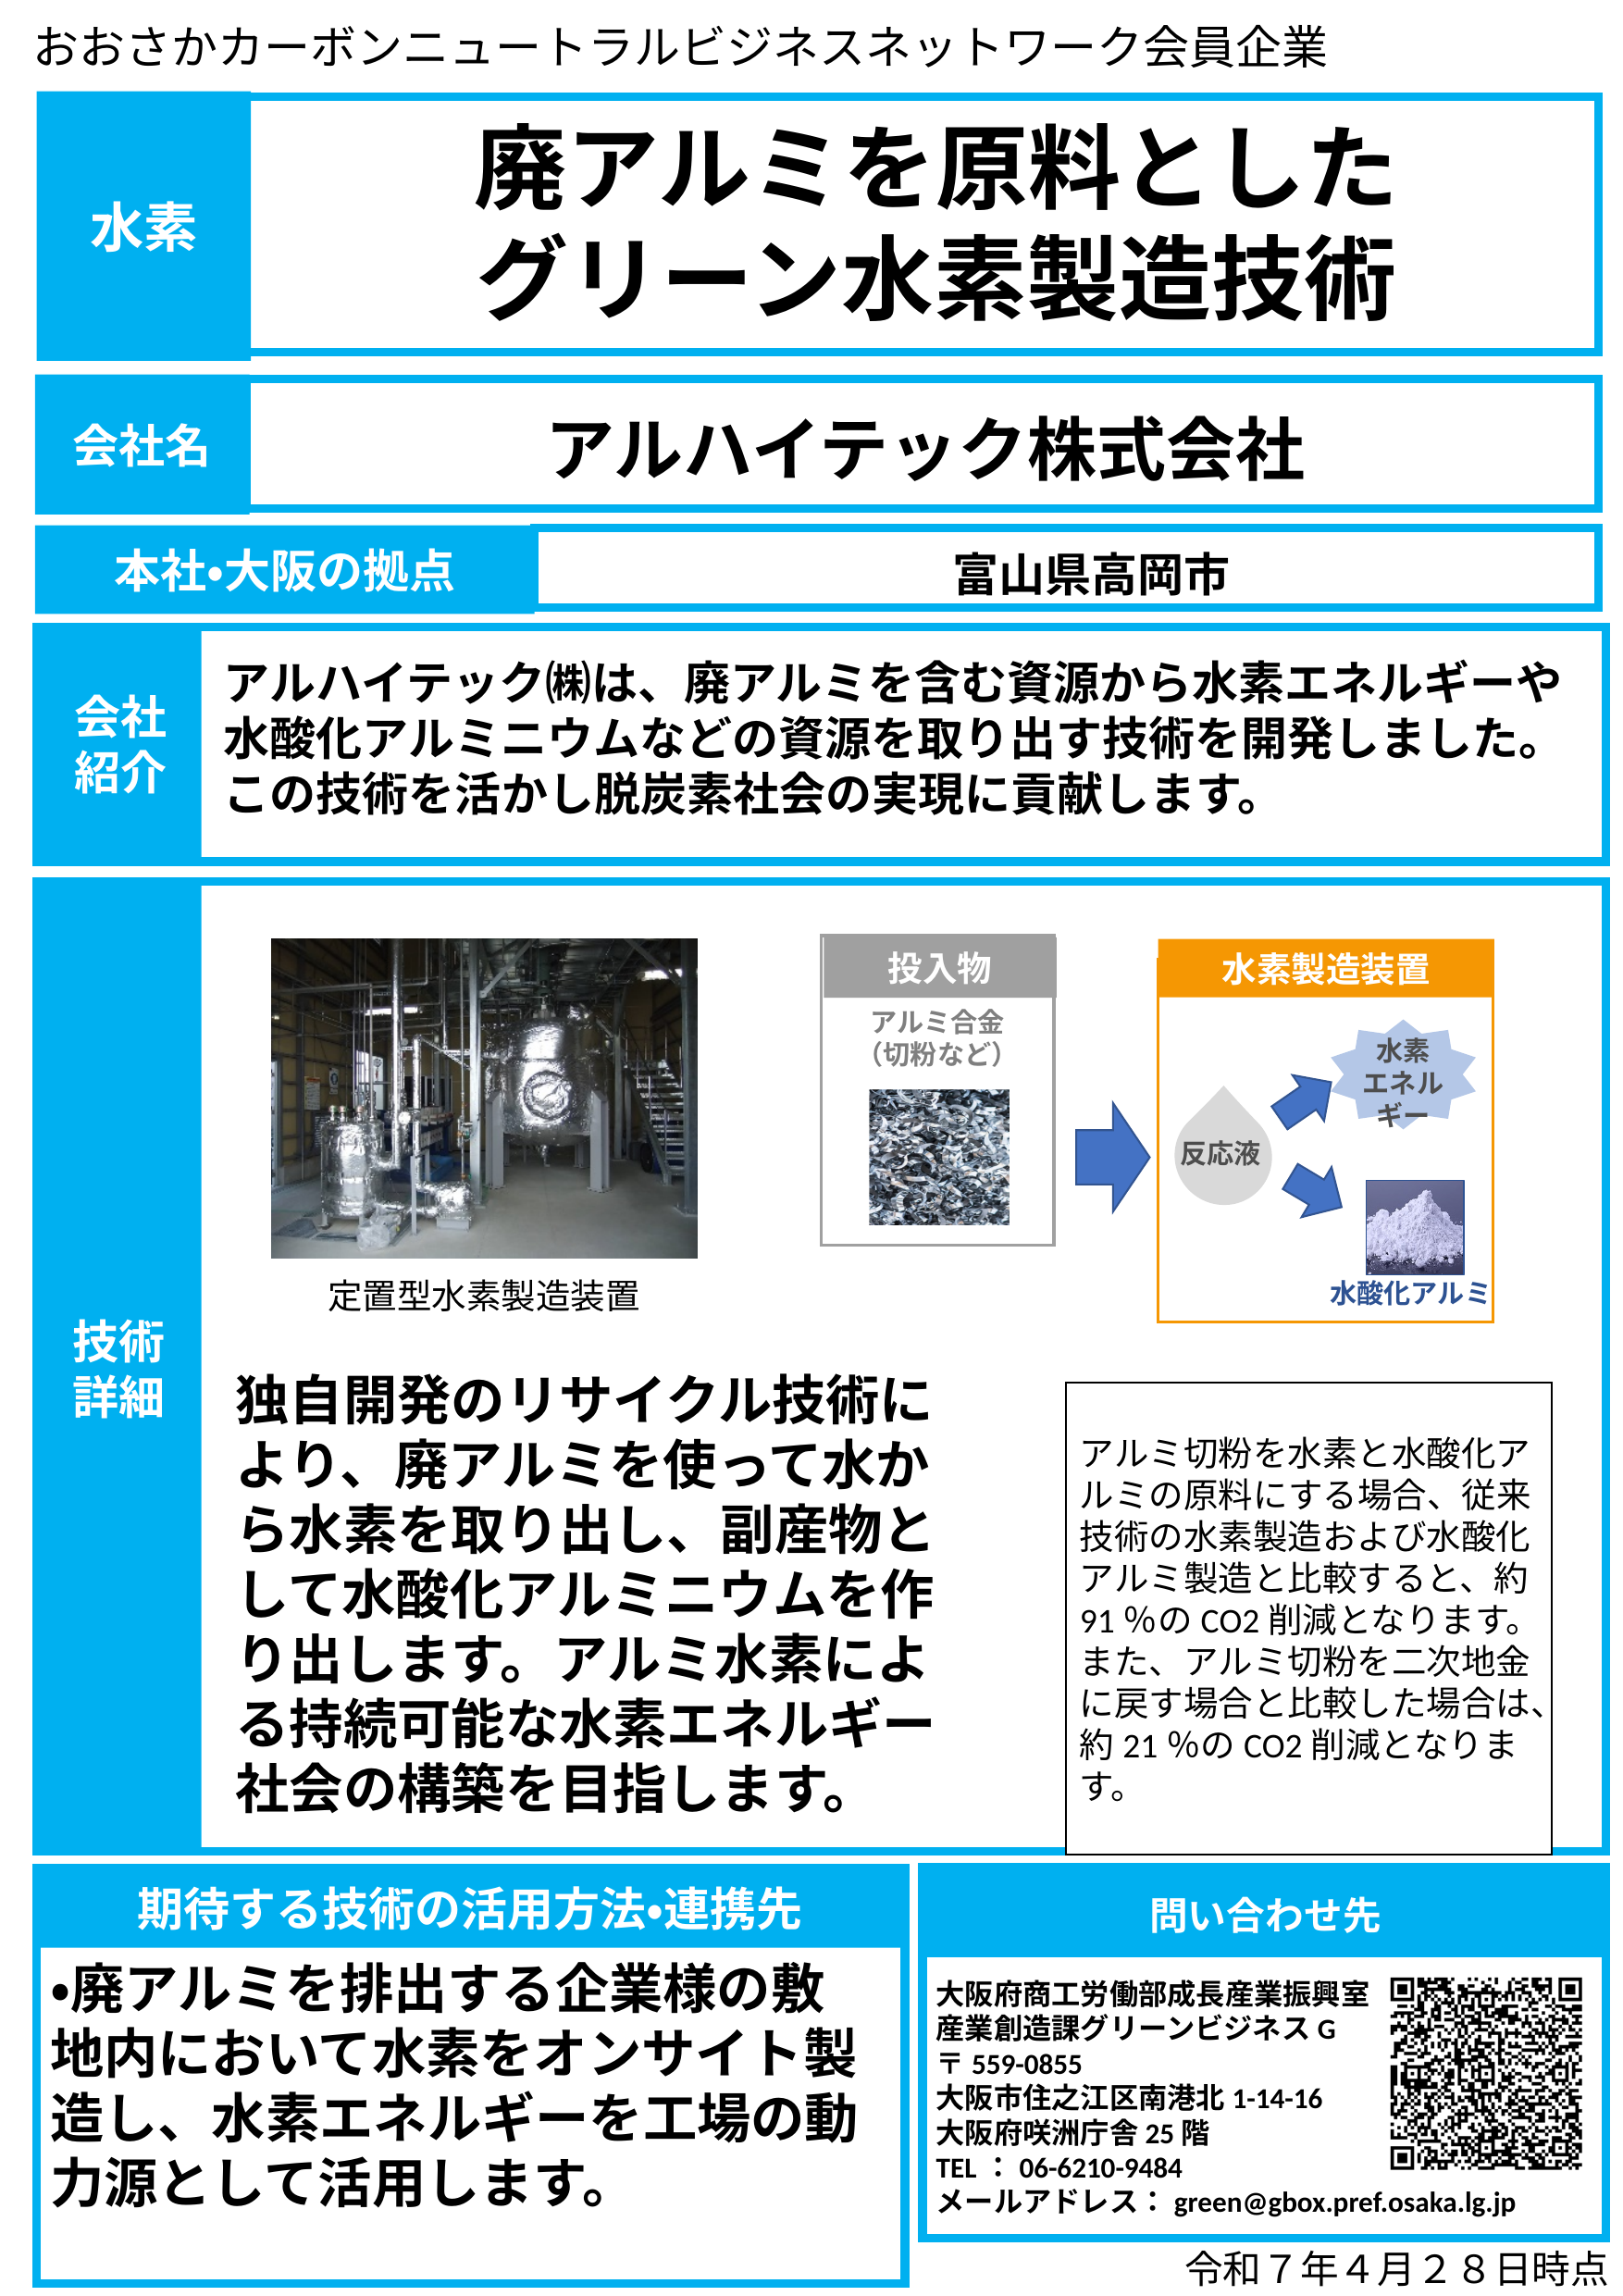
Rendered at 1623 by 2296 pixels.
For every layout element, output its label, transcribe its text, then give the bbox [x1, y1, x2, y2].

text_box 大阪府商工労働部成長産業振興室 産業創造課グリーンビジネスG 〒559-0855 大阪市住之江区南港北1-14-16 大阪府咲洲庁舎25階 TEL：06-6210-9484 メールアドレス：green@gbox.pref.osaka.lg.jp [922, 1968, 1549, 2226]
text_box [35, 881, 1606, 1852]
picture [1375, 1962, 1599, 2187]
text_box [35, 626, 1606, 863]
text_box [821, 936, 1057, 1246]
text_box アルハイテック㈱は、廃アルミを含む資源から水素エネルギーや水酸化アルミニウムなどの資源を取り出す技術を開発しました。この技術を活かし脱炭素社会の実現に貢献します。 [210, 647, 1612, 884]
text_box 会社名 [34, 374, 251, 515]
text_box [245, 378, 1599, 510]
text_box [35, 1868, 906, 2284]
text_box おおさかカーボンニュートラルビジネスネットワーク会員企業 [19, 11, 1494, 81]
text_box 独自開発のリサイクル技術により、廃アルミを使って水から水素を取り出し、副産物として水酸化アルミニウムを作り出します。アルミ水素による持続可能な水素エネルギー社会の構築を目指します。 [221, 1359, 973, 1827]
picture [271, 938, 698, 1259]
text_box [1075, 1099, 1151, 1215]
text_box アルミ切粉を水素と水酸化アルミの原料にする場合、従来技術の水素製造および水酸化アルミ製造と比較すると、約91％のCO2削減となります。 また、アルミ切粉を二次地金に戻す場合と比較した場合は、約21％のCO2削減となります。 [1065, 1382, 1553, 1855]
text_box 本社・大阪の拠点 [34, 525, 536, 615]
text_box [922, 1867, 1606, 2240]
text_box 定置型水素製造装置 [250, 1059, 718, 1323]
text_box [534, 527, 1599, 608]
text_box 富山県高岡市 [560, 539, 1623, 609]
text_box 令和７年４月２８日時点 [1039, 2238, 1623, 2296]
text_box アルハイテック株式会社 [251, 398, 1601, 496]
text_box 水素 [36, 91, 252, 362]
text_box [1158, 938, 1517, 1322]
text_box [245, 95, 1599, 354]
text_box ・廃アルミを排出する企業様の敷地内において水素をオンサイト製造し、水素エネルギーを工場の動力源として活用します。 [36, 1947, 877, 2221]
